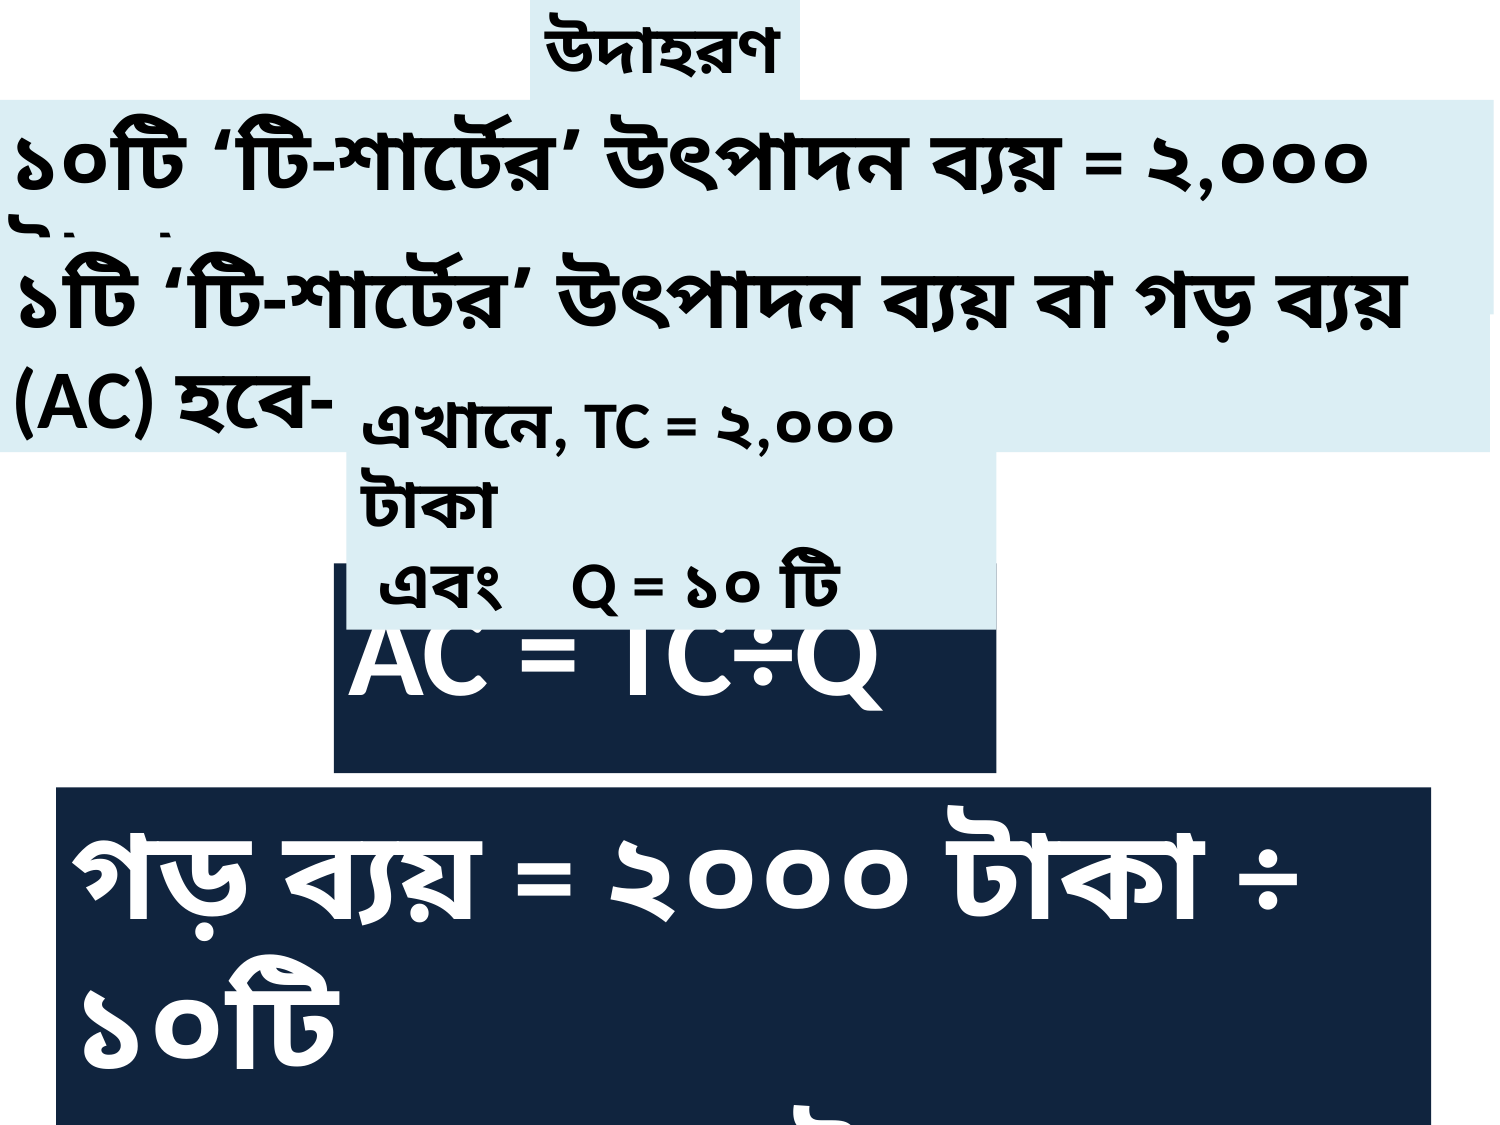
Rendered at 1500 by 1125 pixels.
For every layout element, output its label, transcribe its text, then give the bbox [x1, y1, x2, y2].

text_box গড় ব্যয় = ২০০০ টাকা ÷ ১০টি = ২০০ টাকা [56, 787, 1432, 1125]
text_box এখানে, TC = ২,০০০ টাকা এবং Q = ১০ টি [346, 374, 997, 630]
text_box AC = TC÷Q [333, 563, 997, 774]
text_box ১০টি ‘টি-শার্টের’ উৎপাদন ব্যয় = ২,০০০ টাকা হলে , [0, 99, 1494, 315]
text_box উদাহরণ : [530, 0, 800, 99]
text_box ১টি ‘টি-শার্টের’ উৎপাদন ব্যয় বা গড় ব্যয় (AC) হবে- [0, 237, 1490, 453]
